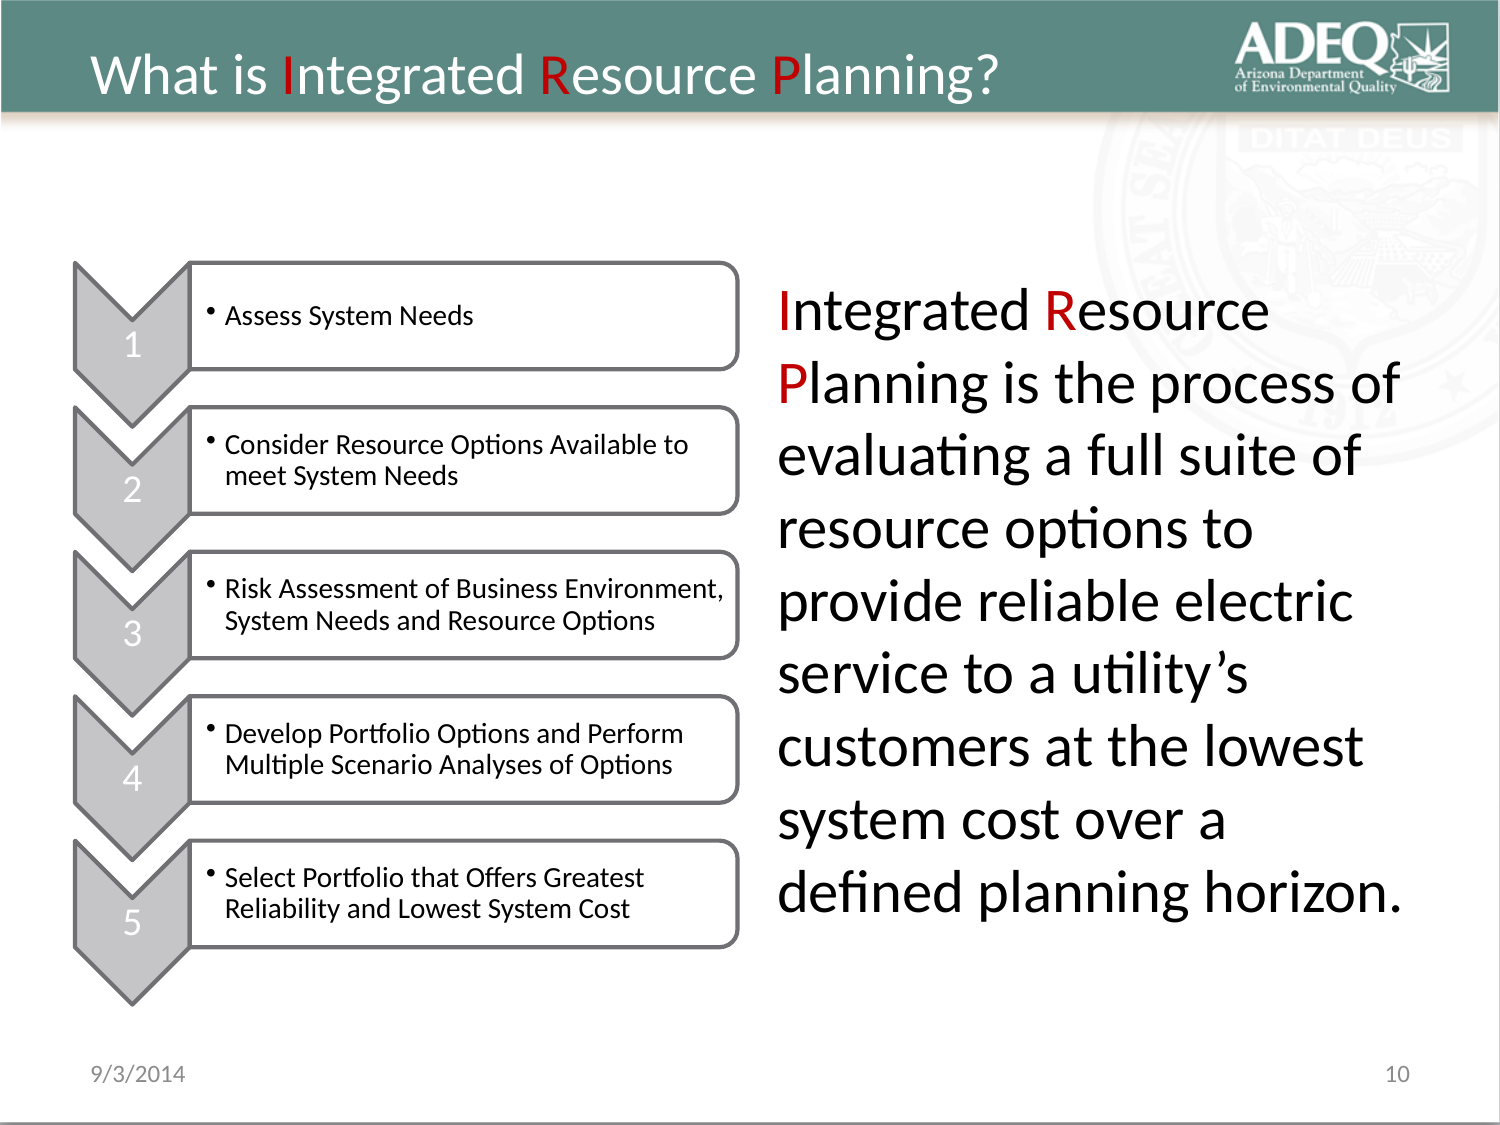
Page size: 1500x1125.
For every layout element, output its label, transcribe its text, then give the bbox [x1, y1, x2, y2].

slide_number 10 [1074, 1042, 1425, 1103]
title What is Integrated Resource Planning? [75, 37, 1225, 105]
text_box Integrated Resource Planning is the process of evaluating a full suite of resource options to provide reliable electric service to a utility’s customers at the lowest system cost over a defined planning horizon. [762, 262, 1425, 1005]
picture [0, 0, 1500, 1125]
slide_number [75, 1042, 425, 1103]
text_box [74, 262, 738, 1006]
